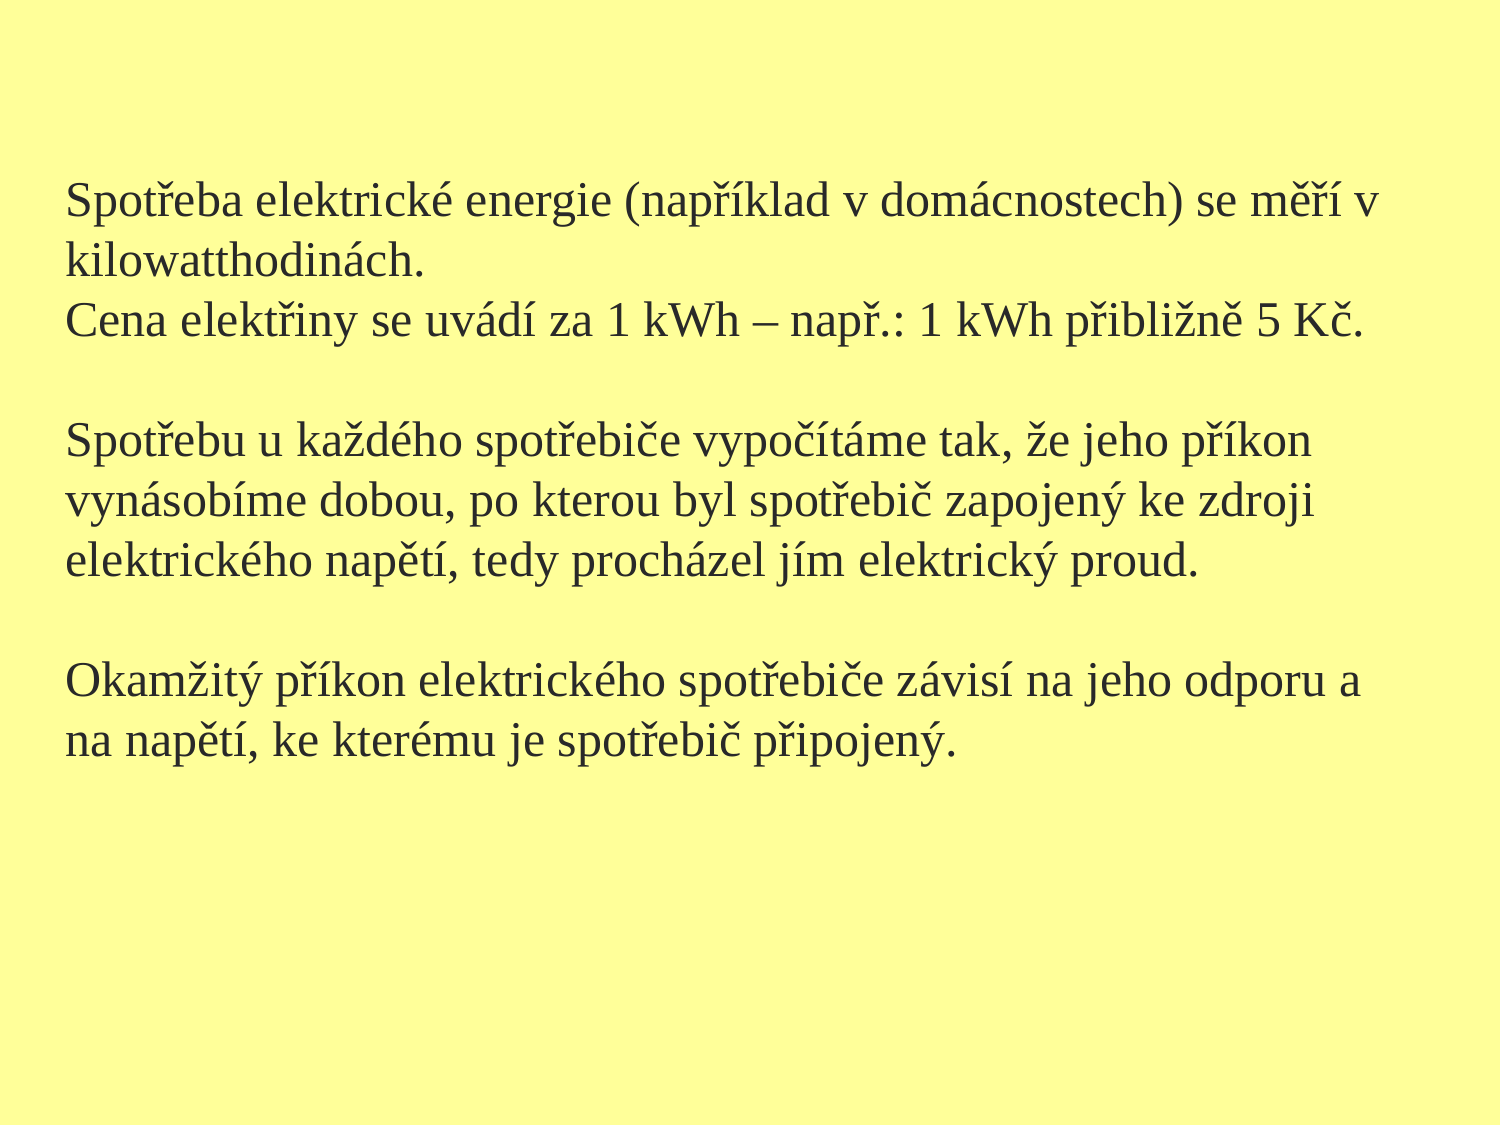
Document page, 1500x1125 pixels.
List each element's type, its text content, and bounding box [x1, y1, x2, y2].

text_box Spotřeba elektrické energie (například v domácnostech) se měří v kilowatthodinách. Cena elektřiny se uvádí za 1 kWh – např.: 1 kWh přibližně 5 Kč. Spotřebu u každého spotřebiče vypočítáme tak, že jeho příkon vynásobíme dobou, po kterou byl spotřebič zapojený ke zdroji elektrického napětí, tedy procházel jím elektrický proud. Okamžitý příkon elektrického spotřebiče závisí na jeho odporu a na napětí, ke kterému je spotřebič připojený. [50, 98, 1429, 774]
